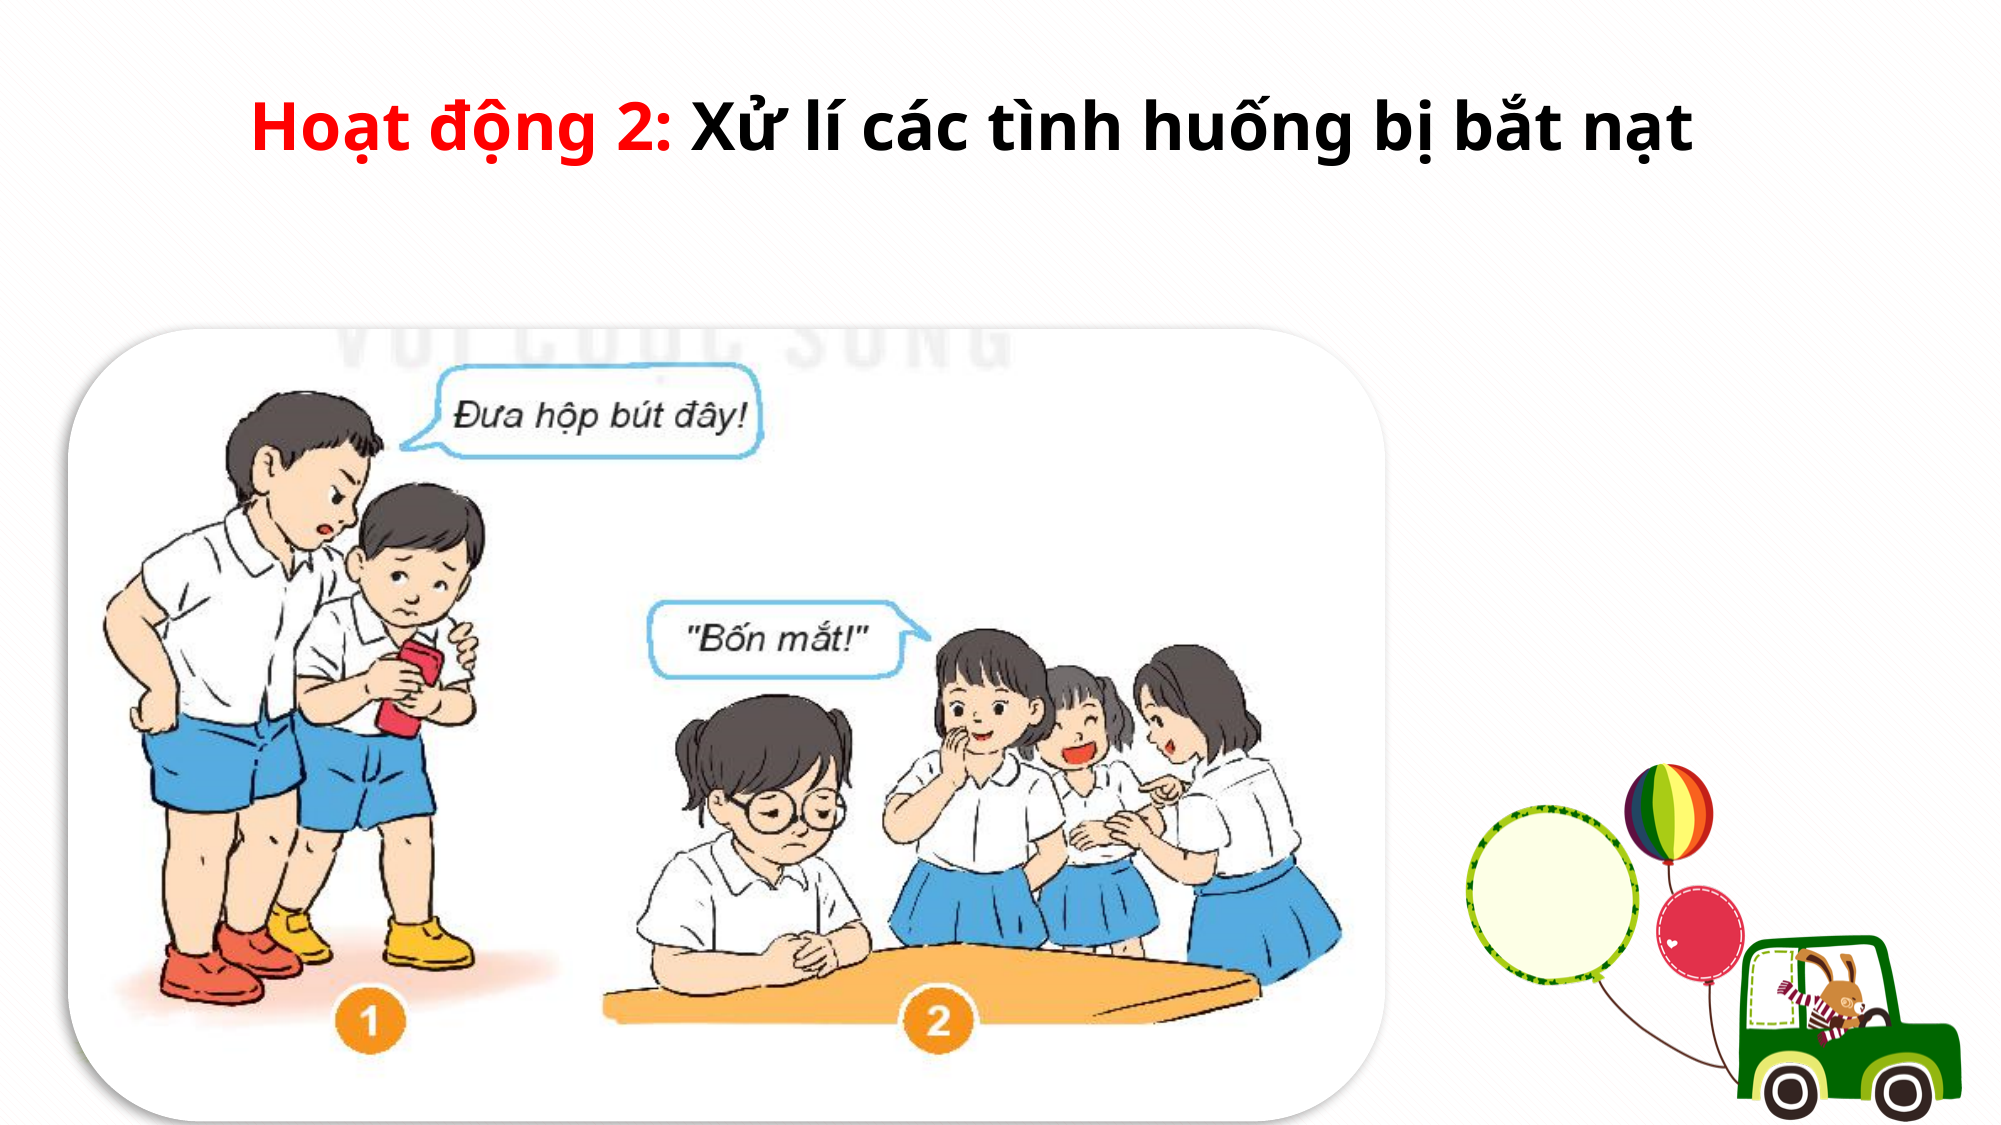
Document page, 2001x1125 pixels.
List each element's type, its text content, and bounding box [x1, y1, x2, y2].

picture [1456, 763, 1962, 1122]
text_box Hoạt động 2: Xử lí các tình huống bị bắt nạt [235, 76, 1859, 172]
picture [67, 329, 1386, 1125]
